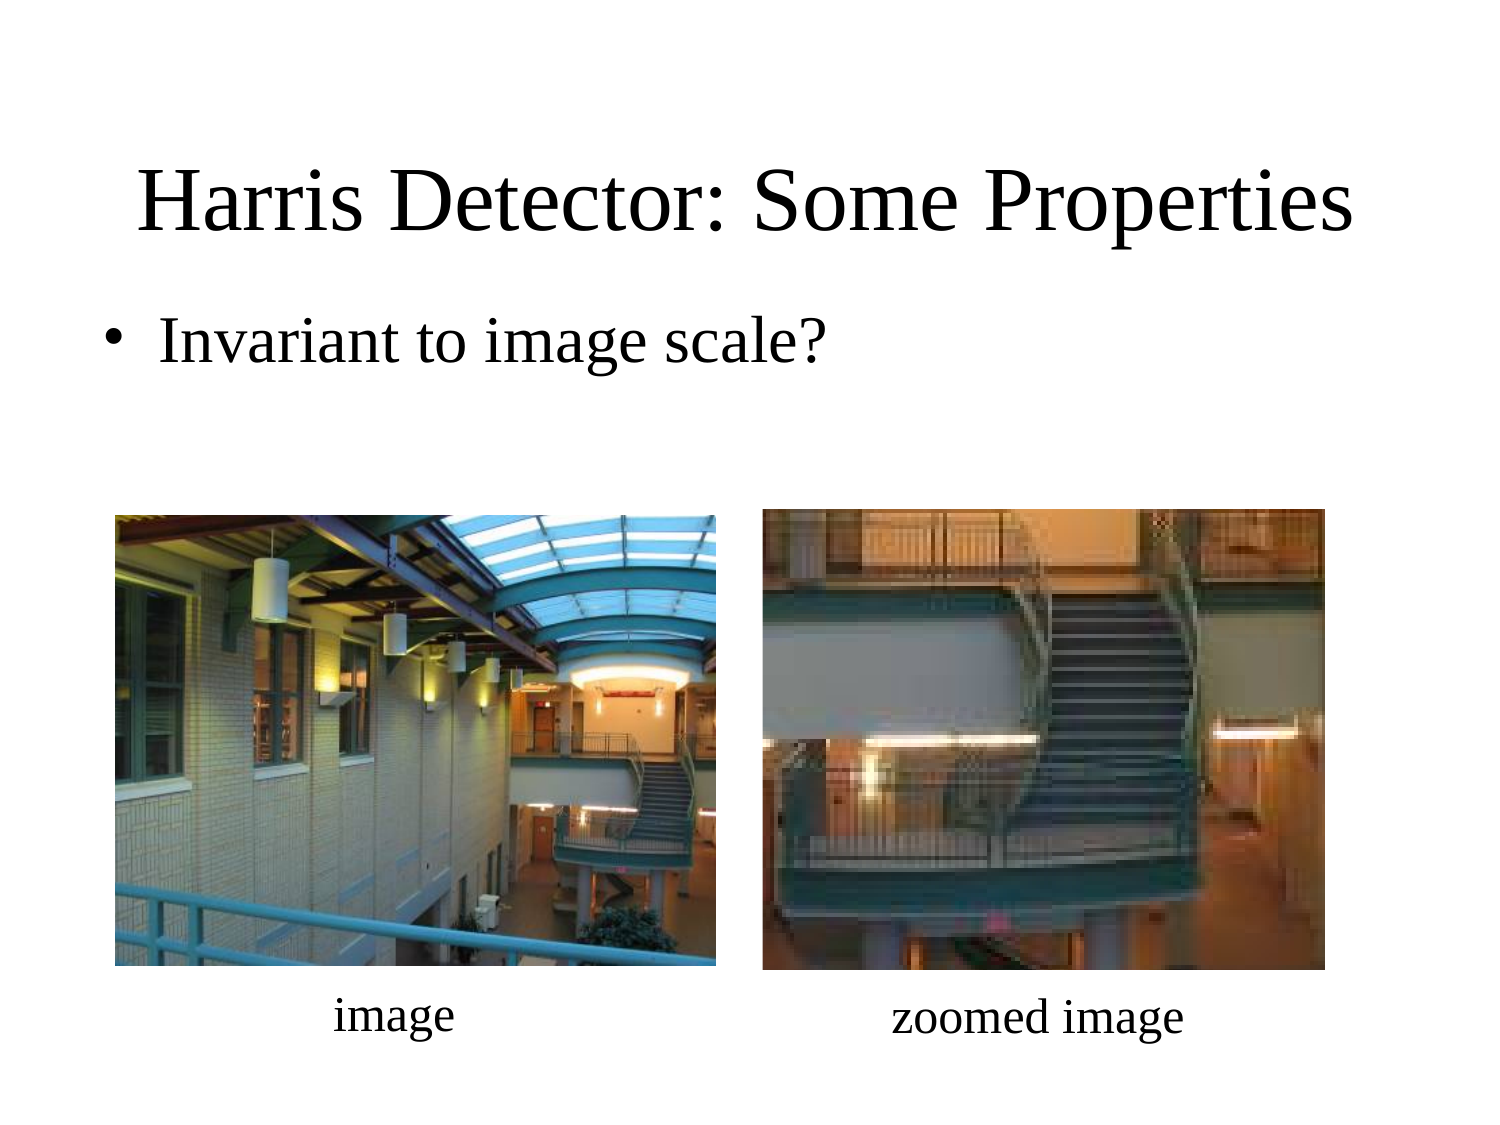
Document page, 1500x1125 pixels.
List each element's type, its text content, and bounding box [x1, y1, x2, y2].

text_box zoomed image [884, 983, 1192, 1044]
picture [762, 508, 1326, 970]
list Invariant to image scale? [87, 287, 1363, 1125]
picture [115, 515, 716, 966]
title Harris Detector: Some Properties [112, 99, 1388, 288]
text_box image [326, 981, 463, 1042]
